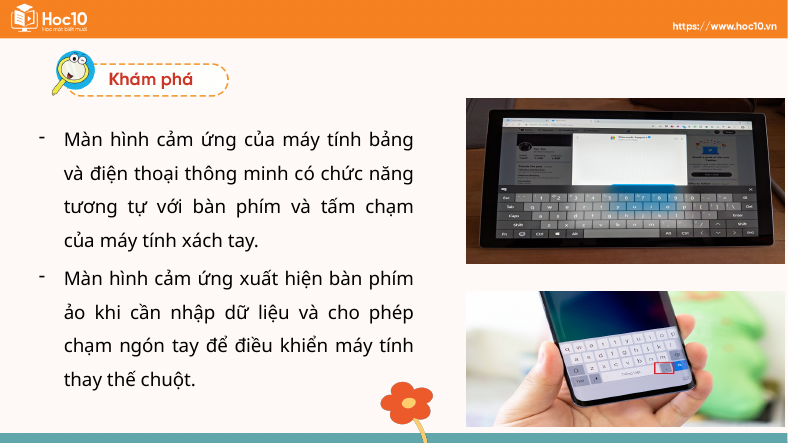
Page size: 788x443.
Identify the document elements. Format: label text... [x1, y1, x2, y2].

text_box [452, 432, 788, 443]
picture [0, 0, 788, 443]
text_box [0, 432, 374, 443]
text_box Màn hình cảm ứng của máy tính bảng và điện thoại thông minh có chức năng tương tự với bàn phím và tấm chạm của máy tính xách tay. Màn hình cảm ứng xuất hiện bàn phím ảo khi cần nhập dữ liệu và cho phép chạm ngón tay để điều khiển máy tính thay thế chuột. [24, 108, 429, 398]
